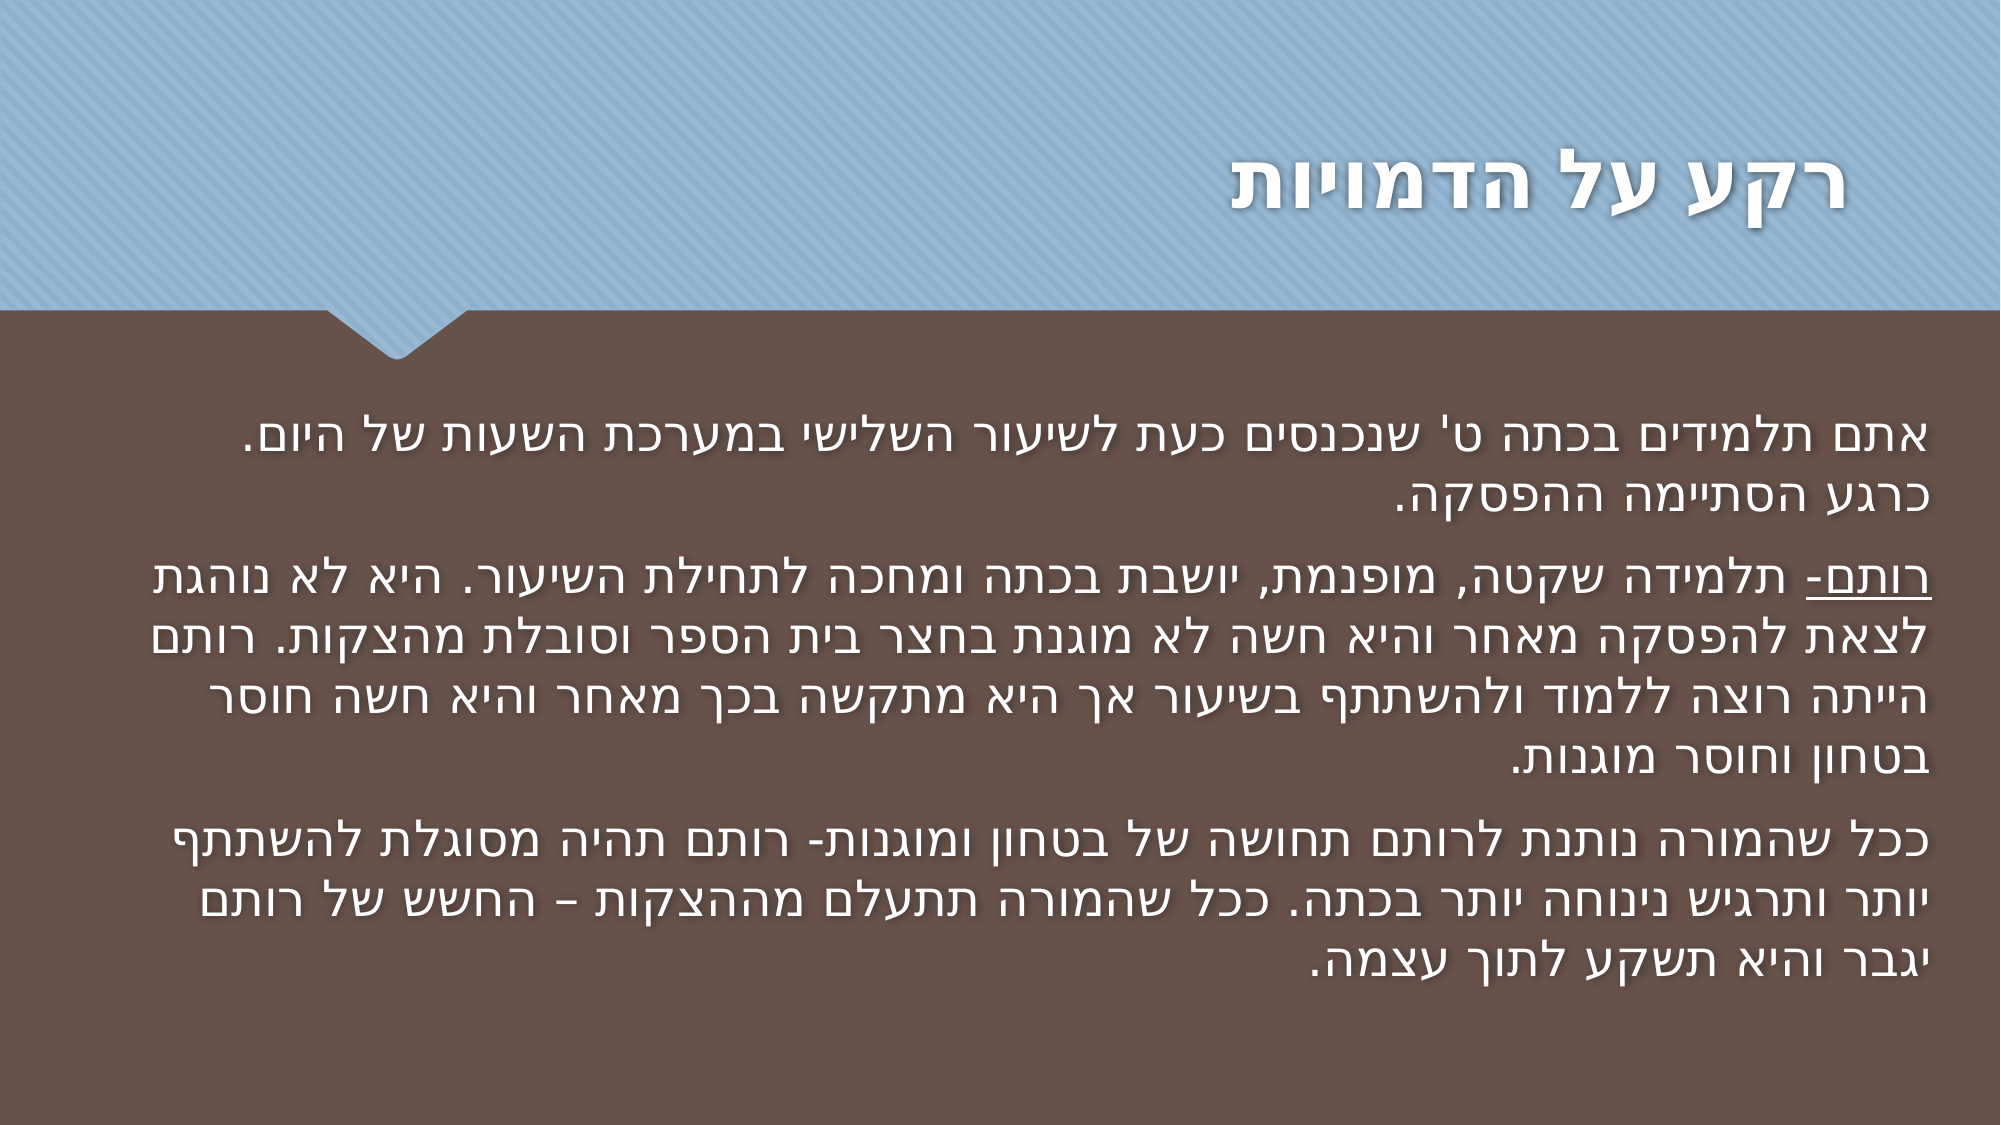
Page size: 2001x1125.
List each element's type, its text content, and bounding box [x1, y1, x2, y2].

list אתם תלמידים בכתה ט' שנכנסים כעת לשיעור השלישי במערכת השעות של היום. כרגע הסתיימה ההפסקה. רותם- תלמידה שקטה, מופנמת, יושבת בכתה ומחכה לתחילת השיעור. היא לא נוהגת לצאת להפסקה מאחר והיא חשה לא מוגנת בחצר בית הספר וסובלת מהצקות. רותם הייתה רוצה ללמוד ולהשתתף בשיעור אך היא מתקשה בכך מאחר והיא חשה חוסר בטחון וחוסר מוגנות. ככל שהמורה נותנת לרותם תחושה של בטחון ומוגנות- רותם תהיה מסוגלת להשתתף יותר ותרגיש נינוחה יותר בכתה. ככל שהמורה תתעלם מההצקות – החשש של רותם יגבר והיא תשקע לתוך עצמה. [134, 364, 1947, 1088]
title רקע על הדמויות [132, 73, 1868, 233]
